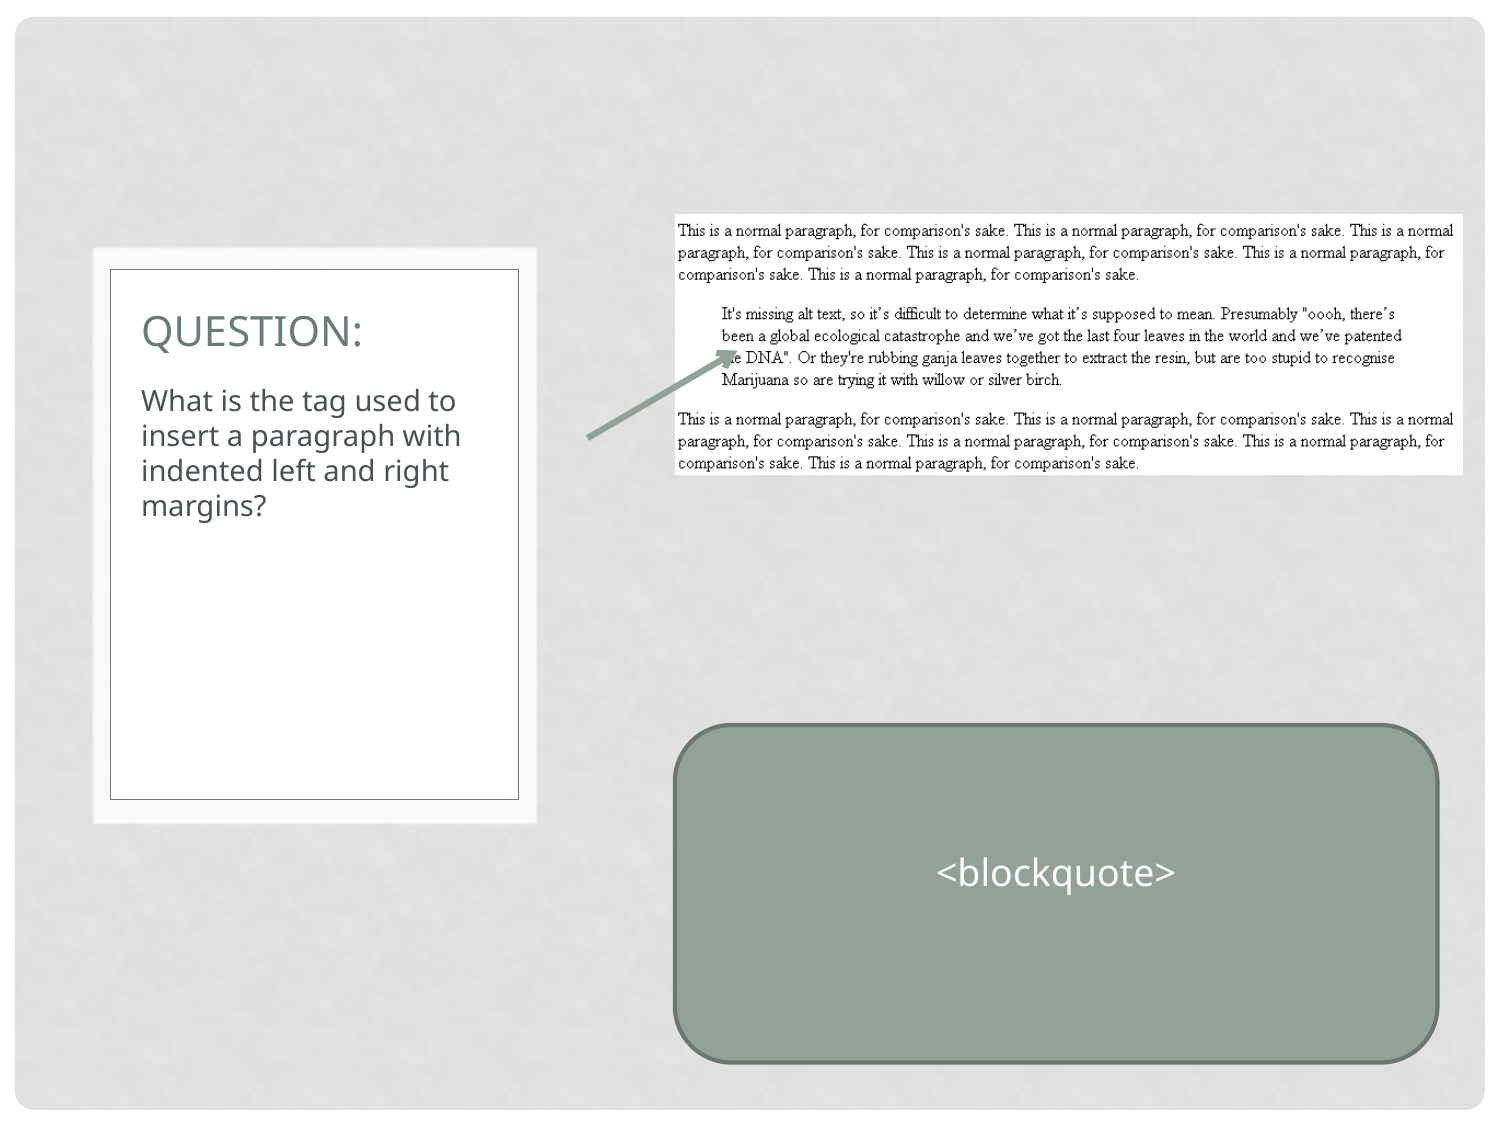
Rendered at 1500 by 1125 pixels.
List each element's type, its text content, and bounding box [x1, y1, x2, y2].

list What is the tag used to insert a paragraph with indented left and right margins? [126, 375, 504, 788]
picture [674, 214, 1463, 476]
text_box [587, 350, 738, 439]
title Question: [126, 284, 504, 363]
text_box <blockquote> [672, 722, 1440, 1065]
